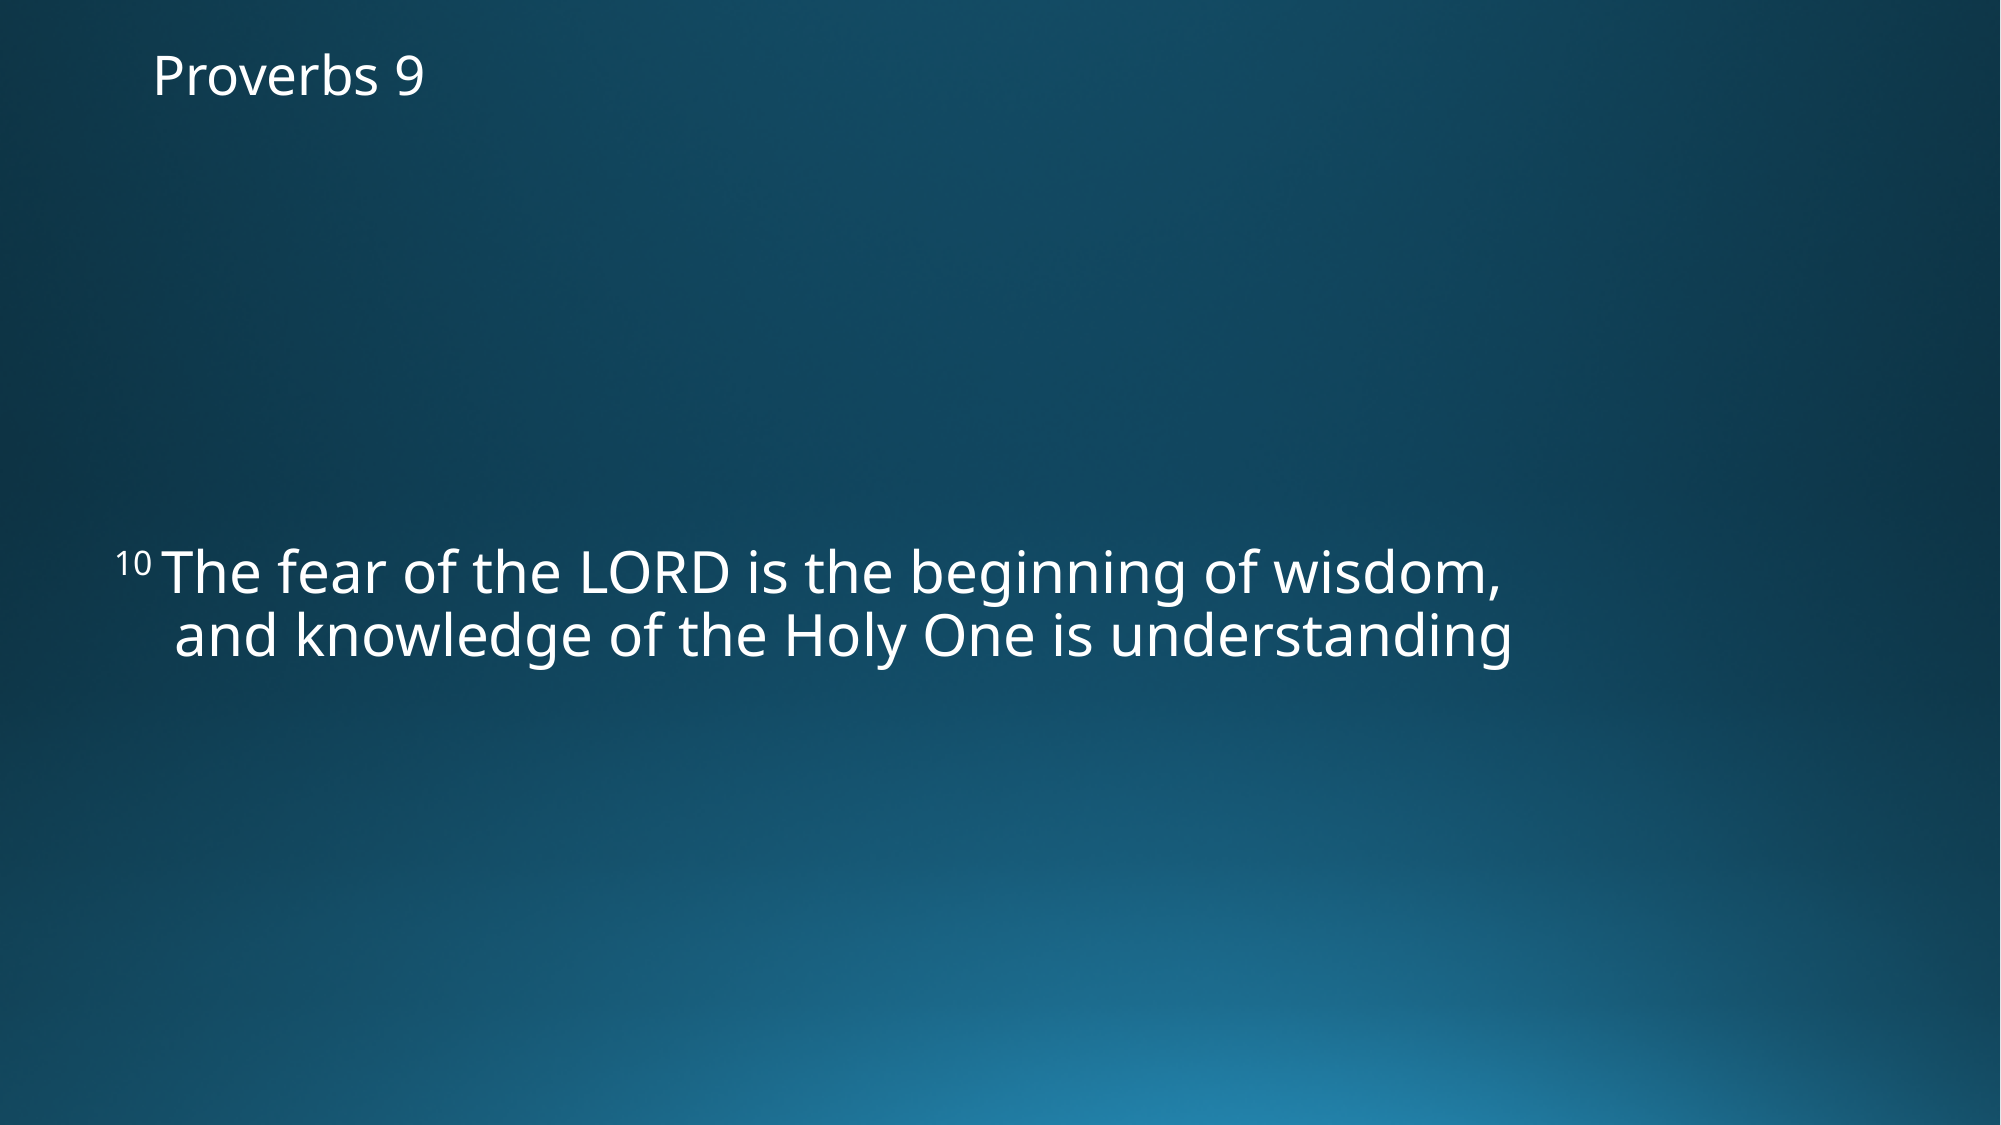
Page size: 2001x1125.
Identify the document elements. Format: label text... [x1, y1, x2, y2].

title Proverbs 9 [137, 40, 1863, 115]
picture [0, 0, 2001, 1125]
list 10 The fear of the Lord is the beginning of wisdom, and knowledge of the Holy One is understanding [99, 148, 1895, 1063]
